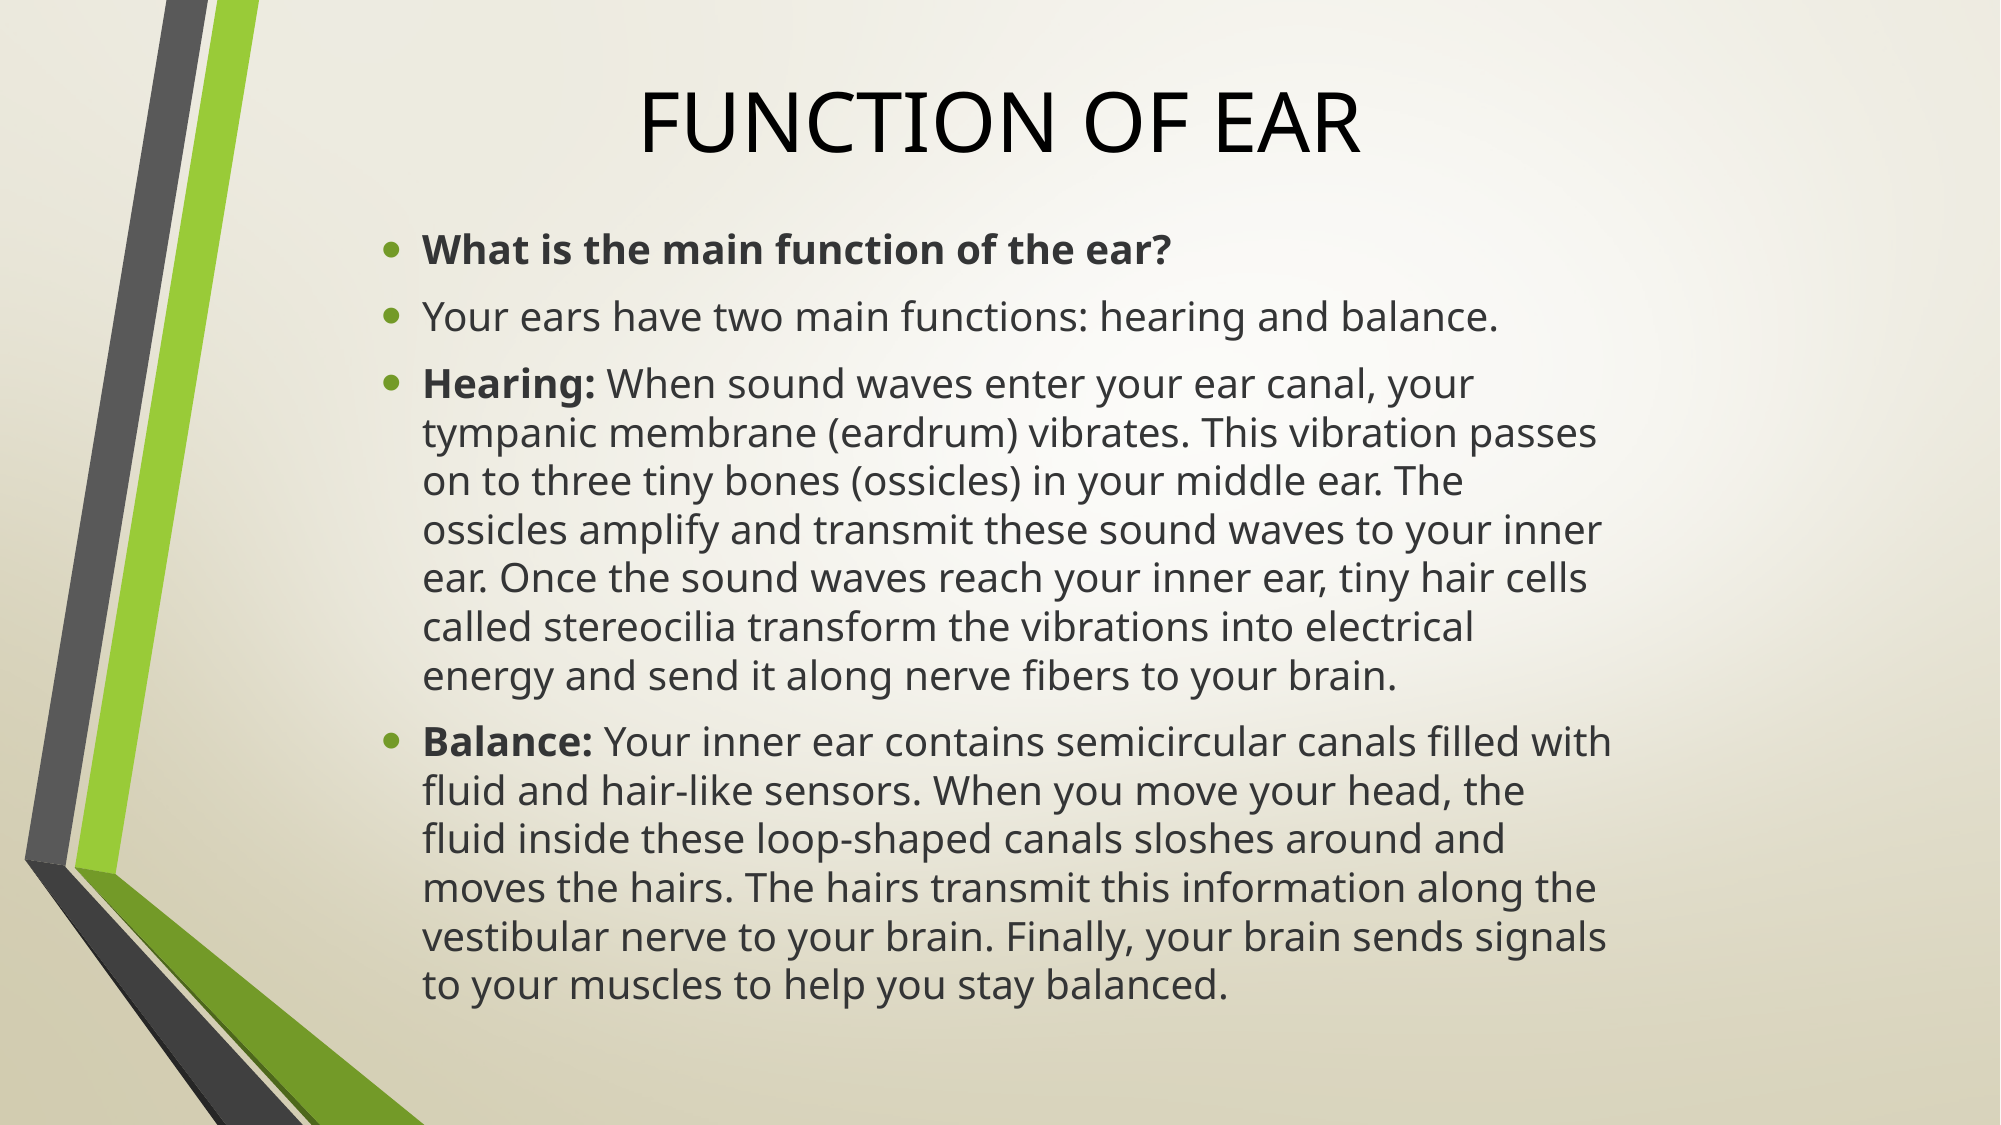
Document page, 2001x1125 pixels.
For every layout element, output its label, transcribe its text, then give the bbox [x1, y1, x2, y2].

title FUNCTION OF EAR [366, 22, 1634, 217]
list What is the main function of the ear? Your ears have two main functions: hearing and balance. Hearing: When sound waves enter your ear canal, your tympanic membrane (eardrum) vibrates. This vibration passes on to three tiny bones (ossicles) in your middle ear. The ossicles amplify and transmit these sound waves to your inner ear. Once the sound waves reach your inner ear, tiny hair cells called stereocilia transform the vibrations into electrical energy and send it along nerve fibers to your brain. Balance: Your inner ear contains semicircular canals filled with fluid and hair-like sensors. When you move your head, the fluid inside these loop-shaped canals sloshes around and moves the hairs. The hairs transmit this information along the vestibular nerve to your brain. Finally, your brain sends signals to your muscles to help you stay balanced. [366, 217, 1634, 1029]
